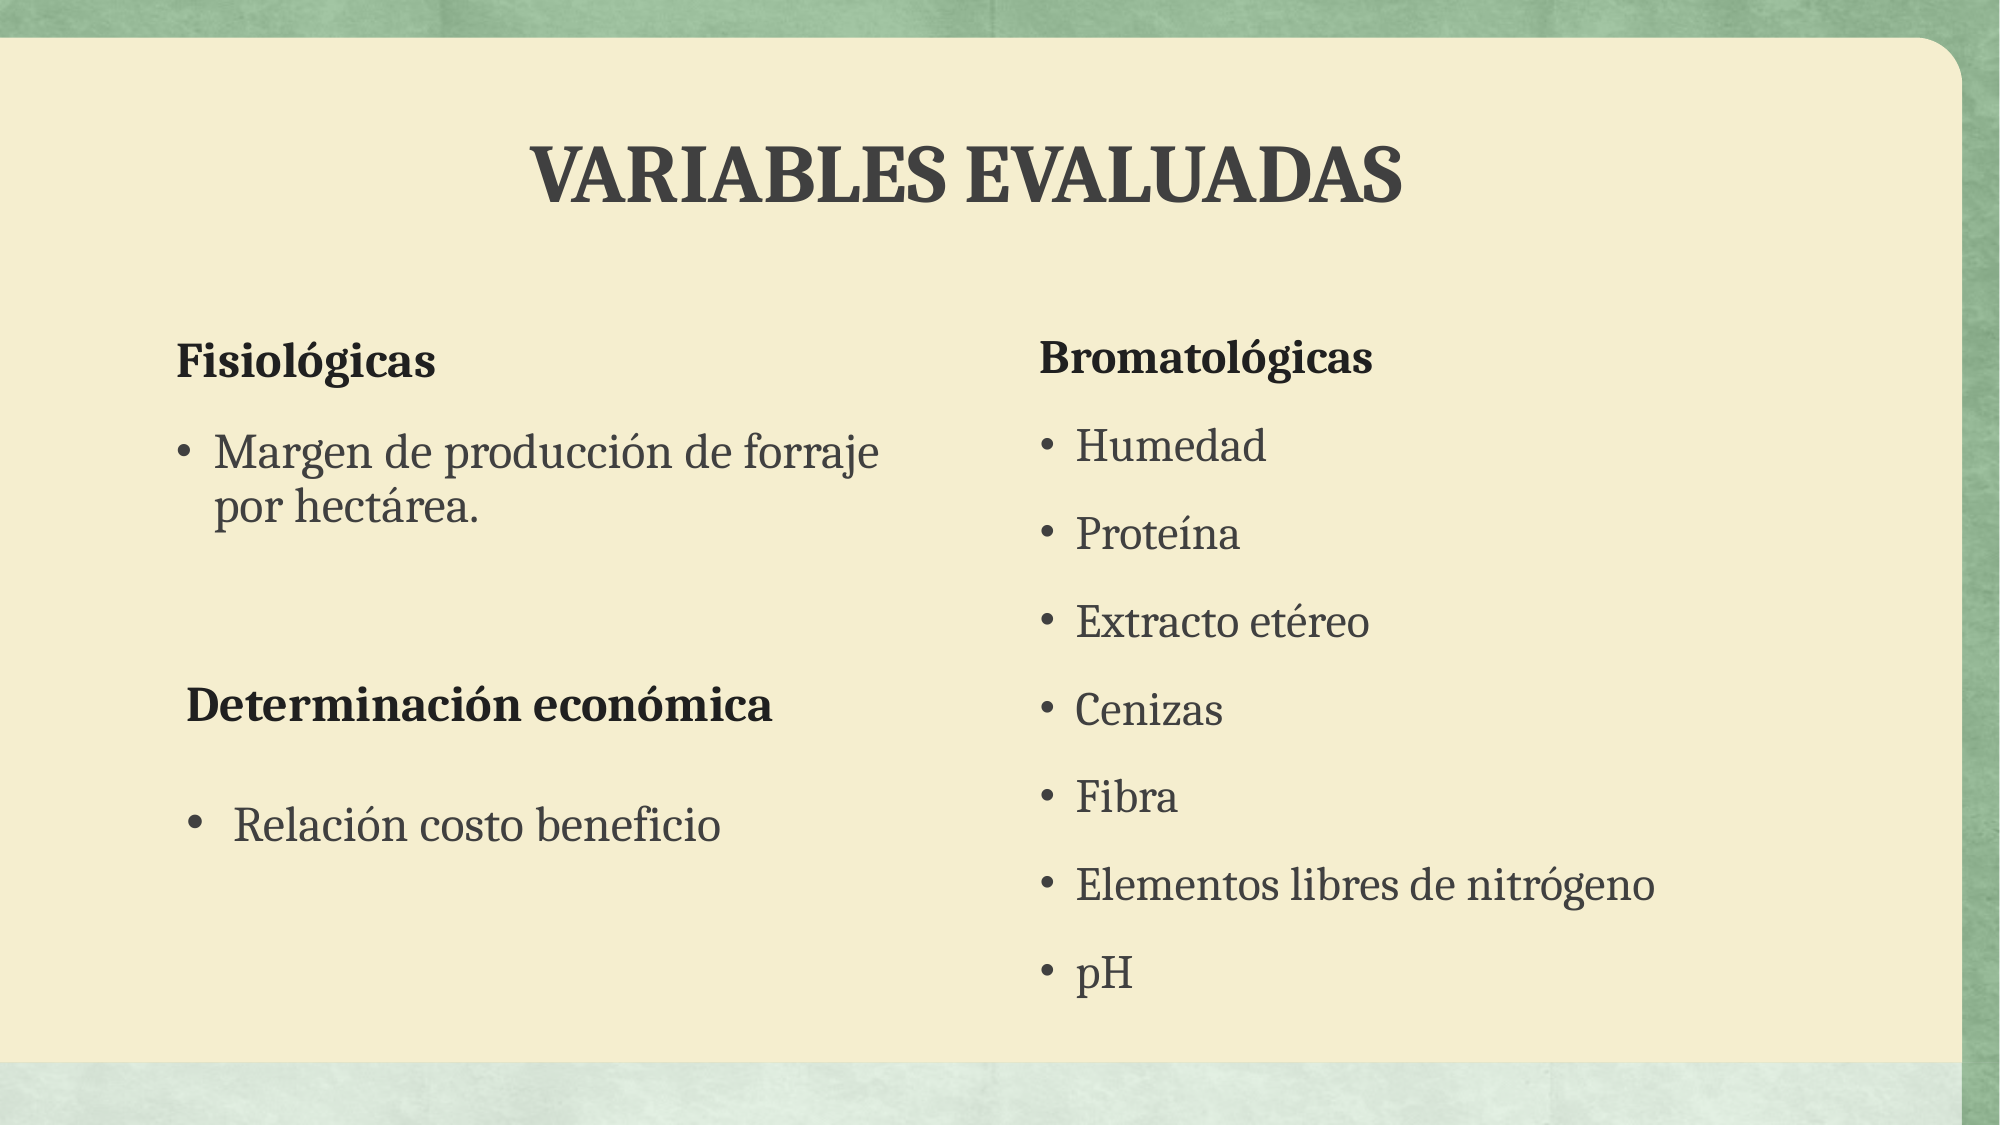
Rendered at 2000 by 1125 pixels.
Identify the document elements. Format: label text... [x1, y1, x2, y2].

list Bromatológicas Humedad Proteína Extracto etéreo Cenizas Fibra Elementos libres de nitrógeno pH [1024, 324, 1788, 1013]
title VARIABLES EVALUADAS [515, 113, 1457, 229]
list Fisiológicas Margen de producción de forraje por hectárea. [161, 326, 924, 584]
text_box Determinación económica Relación costo beneficio [171, 664, 789, 919]
